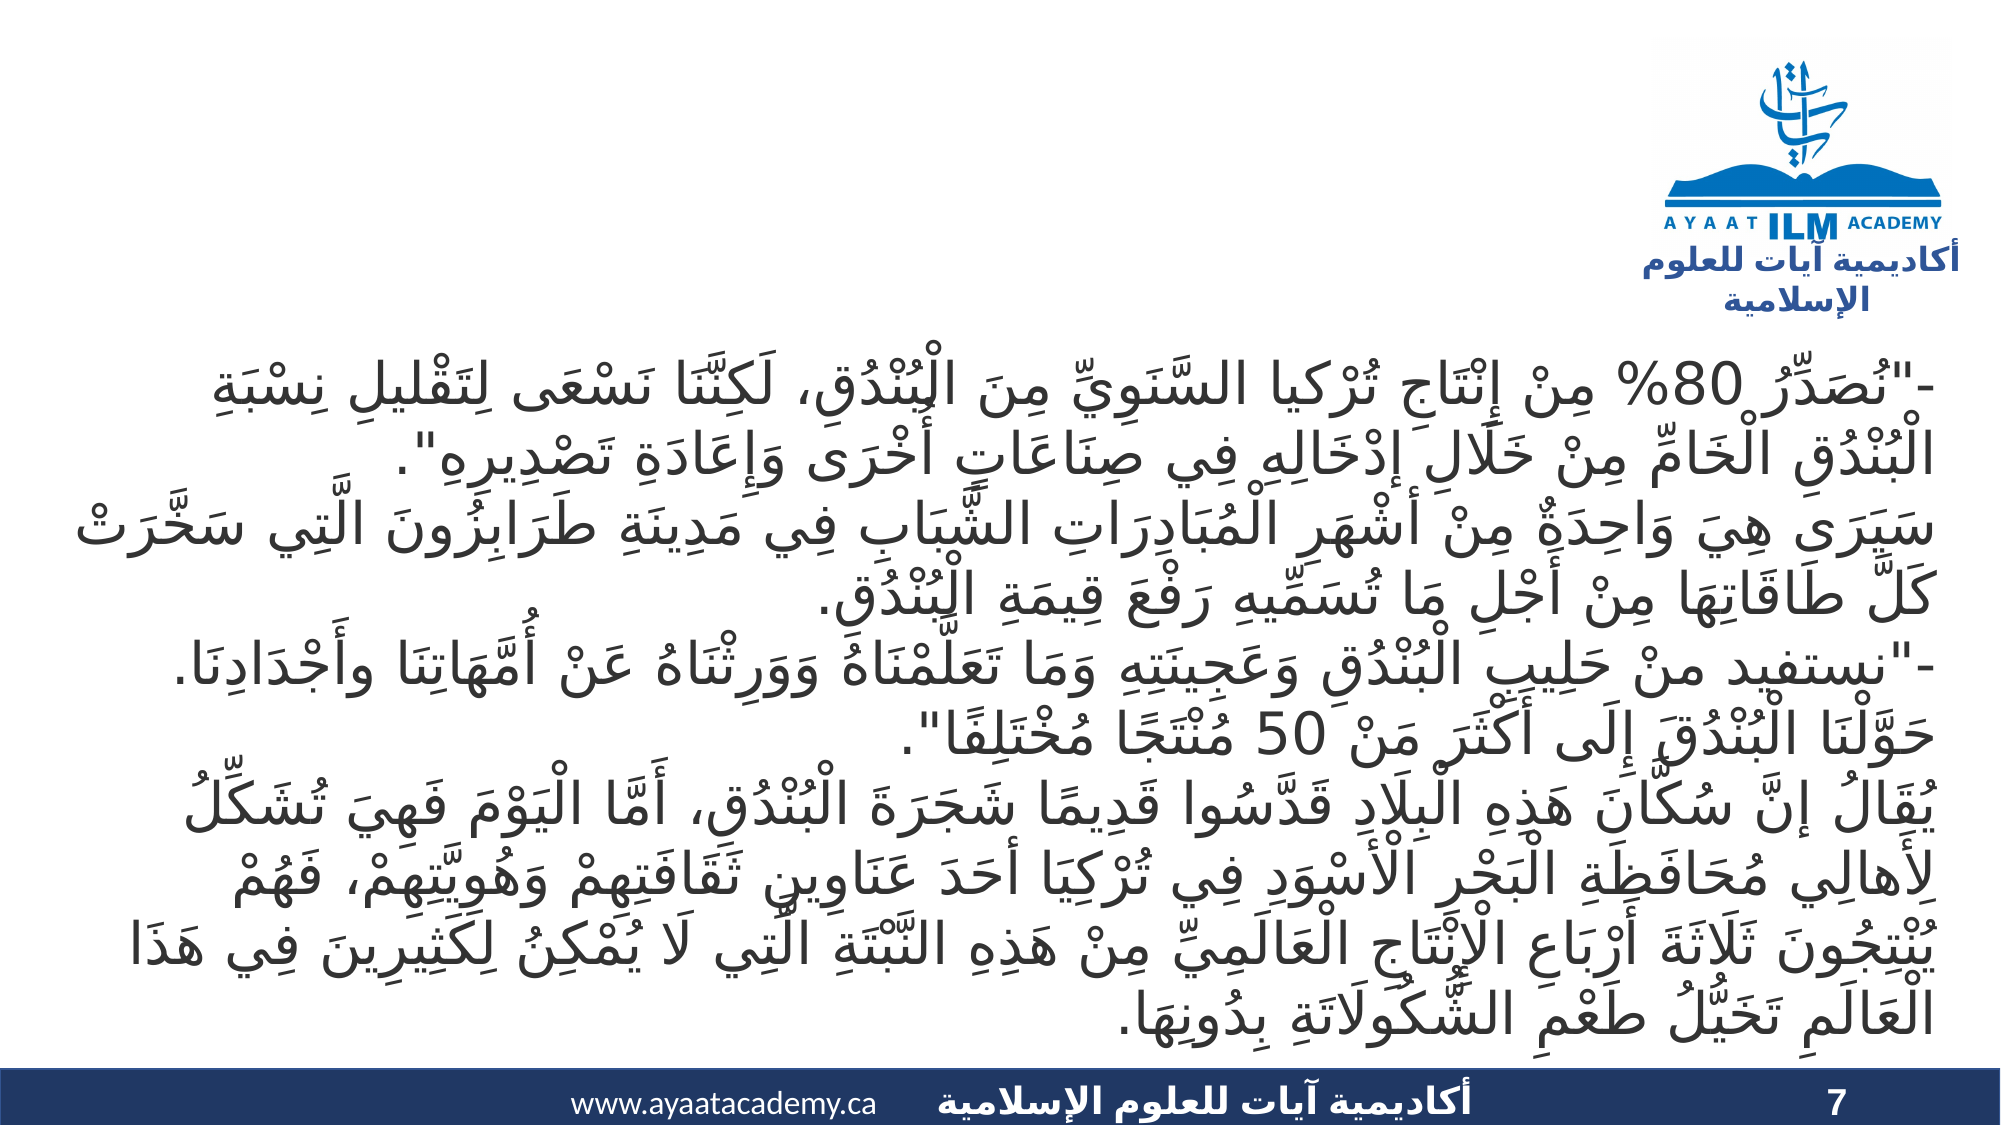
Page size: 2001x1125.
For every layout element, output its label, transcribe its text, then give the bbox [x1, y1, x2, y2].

picture [1651, 37, 1952, 257]
slide_number 7 [1412, 1070, 1863, 1125]
text_box -"نُصَدِّرُ 80% مِنْ إِنْتَاجِ تُرْكيا السَّنَوِيِّ مِنَ الْبُنْدُقِ، لَكِنَّنَا نَسْعَى لِتَقْليلِ نِسْبَةِ الْبُنْدُقِ الْخَامِّ مِنْ خَلَالِ إدْخَالِهِ فِي صِنَاعَاتٍ أُخْرَى وَإِعَادَةِ تَصْدِيرِهِ". سَيَرَى هِيَ وَاحِدَةٌ مِنْ أشْهَرِ الْمُبَادِرَاتِ الشَّبَابِ فِي مَدِينَةِ طَرَابِزُونَ الَّتِي سَخَّرَتْ كَلَّ طَاقَاتِهَا مِنْ أَجْلِ مَا تُسَمِّيهِ رَفْعَ قِيمَةِ الْبُنْدُقِ. -"نستفيد منْ حَلِيبِ الْبُنْدُقِ وَعَجِينَتِهِ وَمَا تَعَلَّمْنَاهُ وَوَرِثْنَاهُ عَنْ أُمَّهَاتِنَا وأَجْدَادِنَا. حَوَّلْنَا الْبُنْدُقَ إِلَى أَكْثَرَ مَنْ 50 مُنْتَجًا مُخْتَلِفًا". يُقَالُ إنَّ سُكَّانَ هَذِهِ الْبِلَادِ قَدَّسُوا قَدِيمًا شَجَرَةَ الْبُنْدُقِ، أَمَّا الْيَوْمَ فَهِيَ تُشَكِّلُ لِأَهالِي مُحَافَظَةِ الْبَحْرِ الْأسْوَدِ فِي تُرْكِيَا أحَدَ عَنَاوِينِ ثَقَافَتِهِمْ وَهُوِيَّتِهِمْ، فَهُمْ يُنْتِجُونَ ثَلَاثَةَ أَرْبَاعِ الْإِنْتَاجِ الْعَالَمِيِّ مِنْ هَذِهِ النَّبْتَةِ الَّتِي لَا يُمْكِنُ لِكَثِيرِينَ فِي هَذَا الْعَالَمِ تَخَيُّلُ طَعْمِ الشُّكُولَاتَةِ بِدُونِهَا. [52, 338, 1952, 1054]
